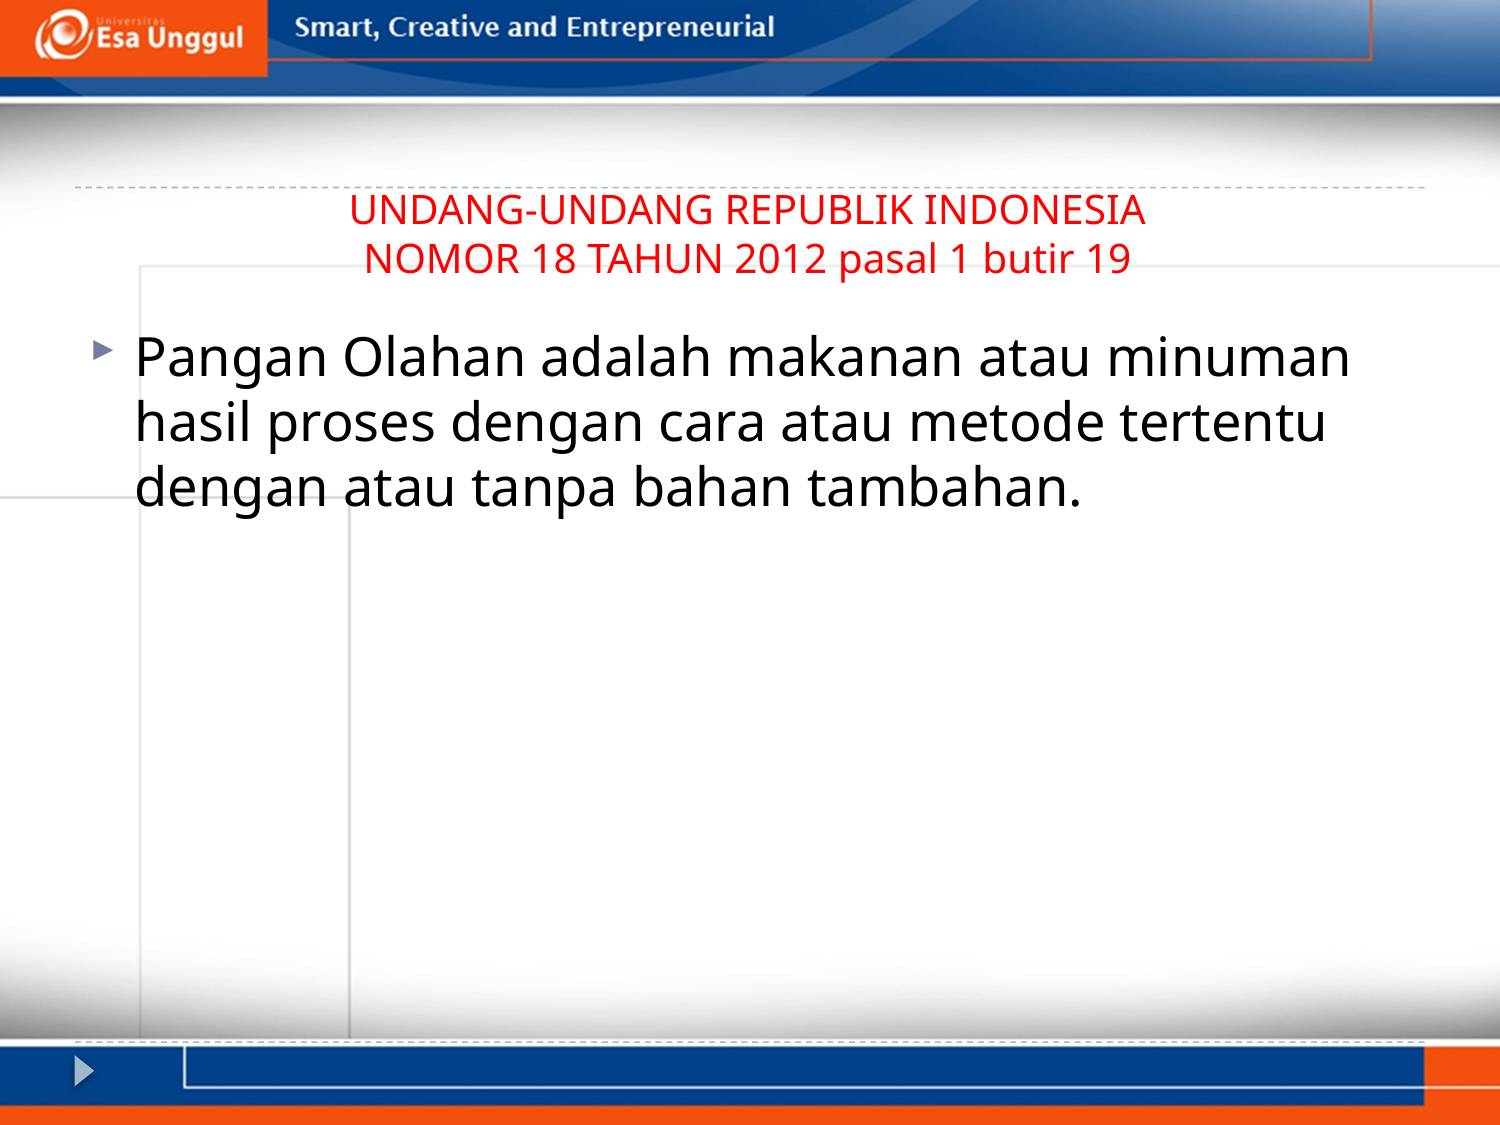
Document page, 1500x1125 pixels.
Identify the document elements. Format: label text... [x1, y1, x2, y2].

list Pangan Olahan adalah makanan atau minuman hasil proses dengan cara atau metode tertentu dengan atau tanpa bahan tambahan. [75, 314, 1425, 1125]
picture [0, 0, 1500, 1125]
title UNDANG-UNDANG REPUBLIK INDONESIA NOMOR 18 TAHUN 2012 pasal 1 butir 19 [72, 174, 1423, 338]
